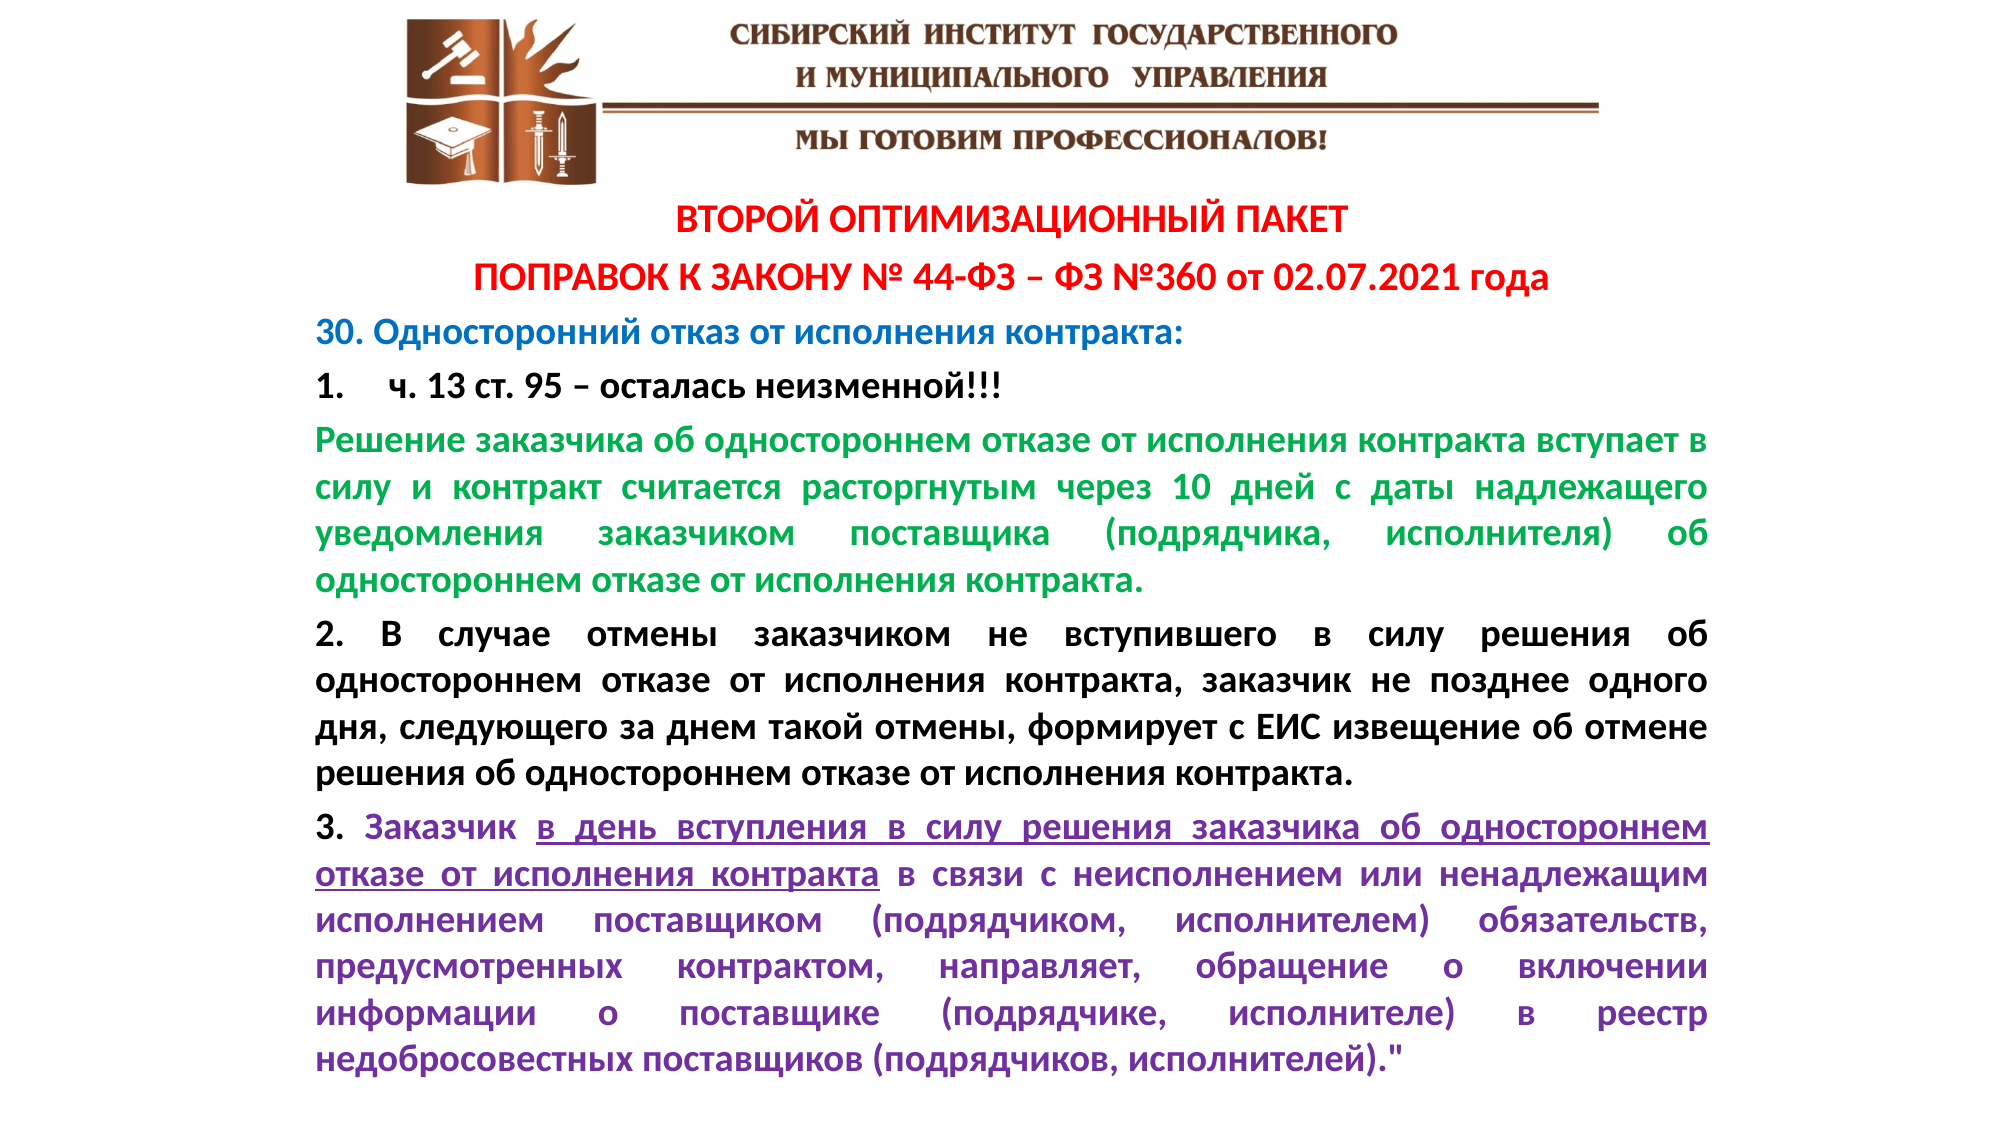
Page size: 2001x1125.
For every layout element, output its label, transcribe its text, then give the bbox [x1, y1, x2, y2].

list ВТОРОЙ ОПТИМИЗАЦИОННЫЙ ПАКЕТ ПОПРАВОК К ЗАКОНУ № 44-ФЗ – ФЗ №360 от 02.07.2021 года 30. Односторонний отказ от исполнения контракта: ч. 13 ст. 95 – осталась неизменной!!! Решение заказчика об одностороннем отказе от исполнения контракта вступает в силу и контракт считается расторгнутым через 10 дней с даты надлежащего уведомления заказчиком поставщика (подрядчика, исполнителя) об одностороннем отказе от исполнения контракта. 2. В случае отмены заказчиком не вступившего в силу решения об одностороннем отказе от исполнения контракта, заказчик не позднее одного дня, следующего за днем такой отмены, формирует с ЕИС извещение об отмене решения об одностороннем отказе от исполнения контракта. 3. Заказчик в день вступления в силу решения заказчика об одностороннем отказе от исполнения контракта в связи с неисполнением или ненадлежащим исполнением поставщиком (подрядчиком, исполнителем) обязательств, предусмотренных контрактом, направляет, обращение о включении информации о поставщике (подрядчике, исполнителе) в реестр недобросовестных поставщиков (подрядчиков, исполнителей)." [300, 184, 1725, 1094]
picture [405, 18, 1599, 185]
